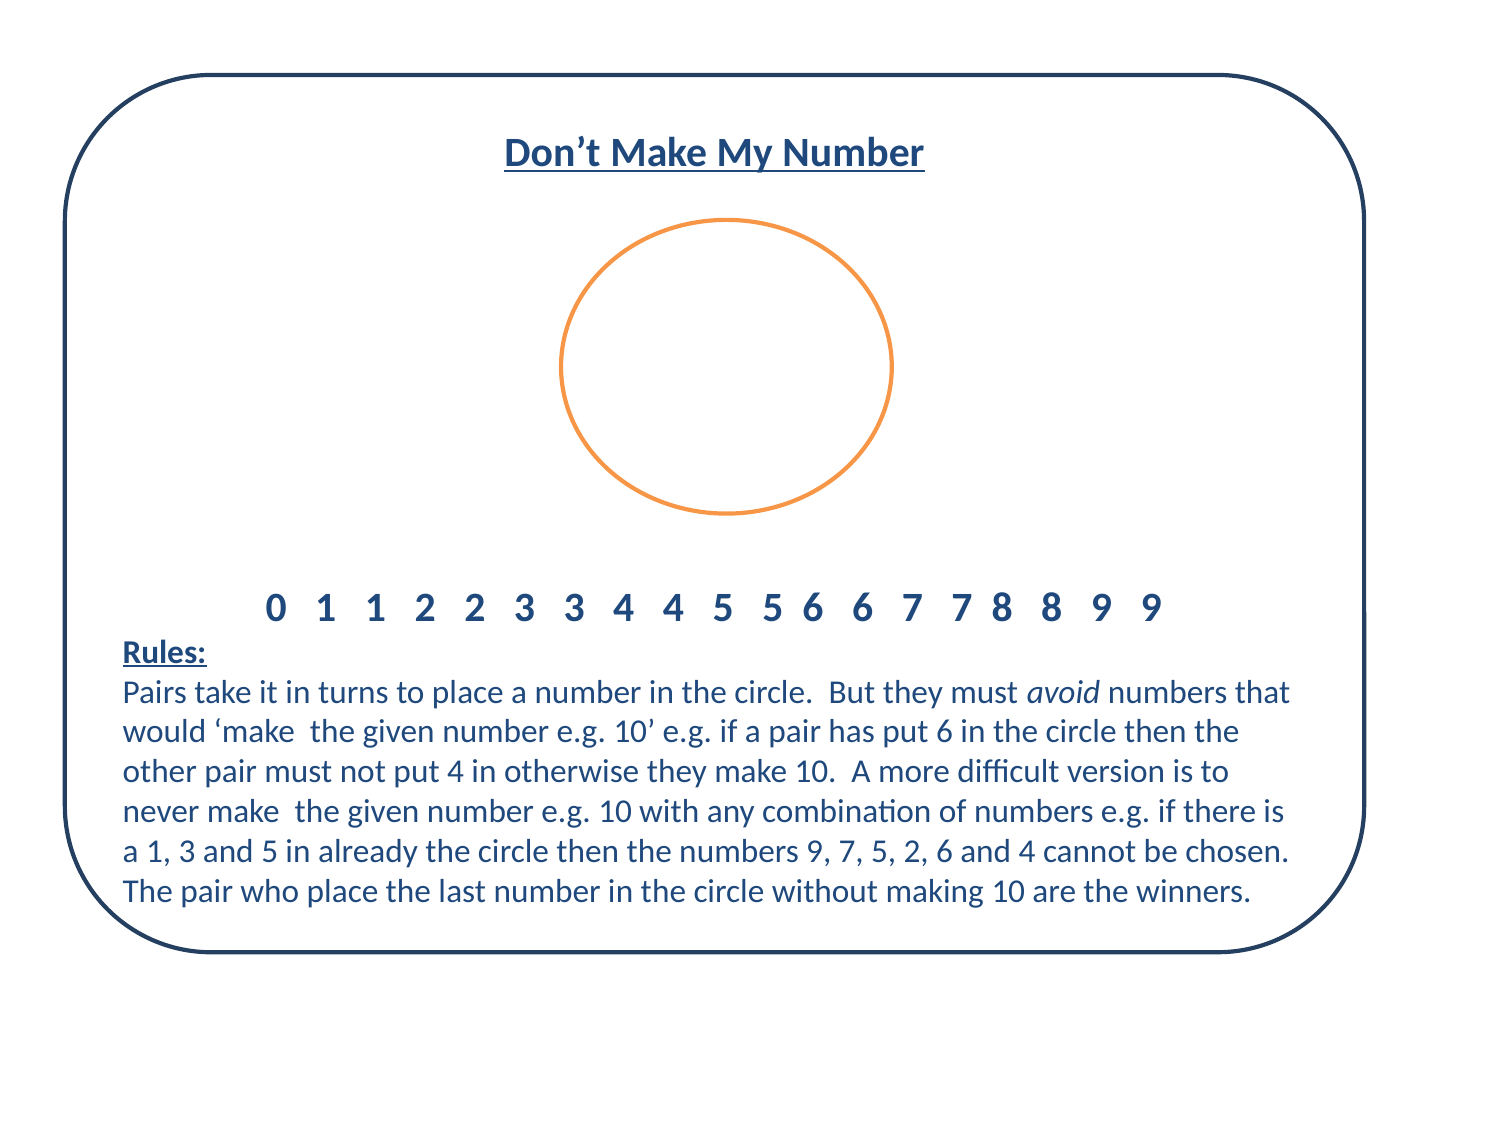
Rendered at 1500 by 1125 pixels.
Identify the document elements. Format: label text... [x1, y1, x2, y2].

text_box [558, 217, 894, 516]
text_box Don’t Make My Number 0 1 1 2 2 3 3 4 4 5 5 6 6 7 7 8 8 9 9 Rules: Pairs take it in turns to place a number in the circle. But they must avoid numbers that would ‘make the given number e.g. 10’ e.g. if a pair has put 6 in the circle then the other pair must not put 4 in otherwise they make 10. A more difficult version is to never make the given number e.g. 10 with any combination of numbers e.g. if there is a 1, 3 and 5 in already the circle then the numbers 9, 7, 5, 2, 6 and 4 cannot be chosen. The pair who place the last number in the circle without making 10 are the winners. [64, 76, 1365, 953]
text_box [0, 0, 1500, 74]
